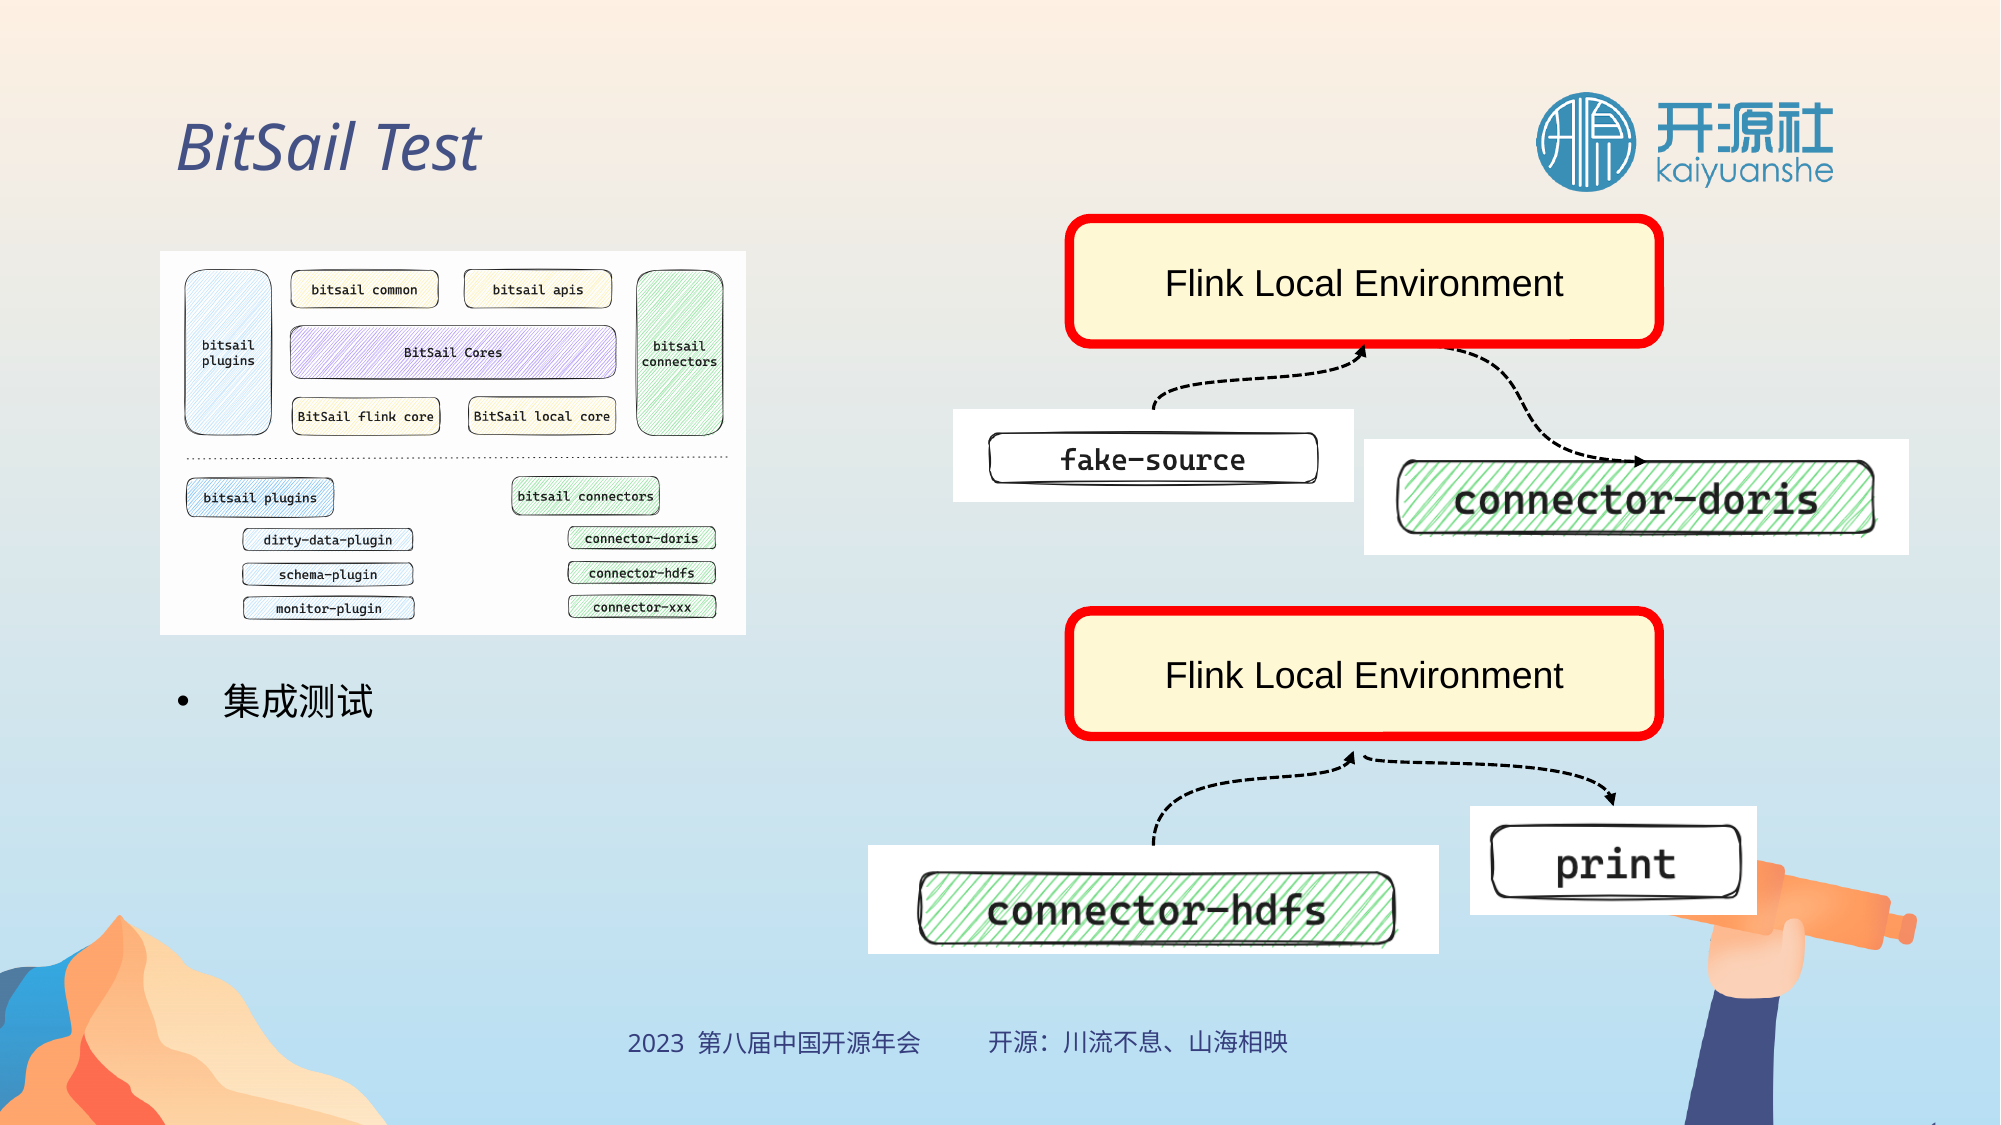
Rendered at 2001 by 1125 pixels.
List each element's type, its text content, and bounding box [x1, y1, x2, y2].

text_box [958, 345, 1625, 845]
picture [1536, 92, 1833, 192]
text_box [1394, 344, 1647, 462]
picture [0, 915, 520, 1125]
picture [867, 845, 1439, 954]
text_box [1206, 698, 1301, 899]
text_box Flink Local Environment [1068, 609, 1661, 738]
picture [1364, 439, 1909, 555]
picture [160, 251, 746, 635]
text_box BitSail Test [160, 68, 1104, 230]
picture [953, 409, 1354, 502]
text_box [1226, 271, 1292, 483]
text_box 集成测试 [161, 647, 389, 730]
text_box [958, 280, 1226, 409]
text_box Flink Local Environment [1068, 217, 1661, 346]
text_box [1364, 755, 1614, 807]
text_box [958, 738, 1625, 1054]
picture [1470, 798, 1936, 1125]
